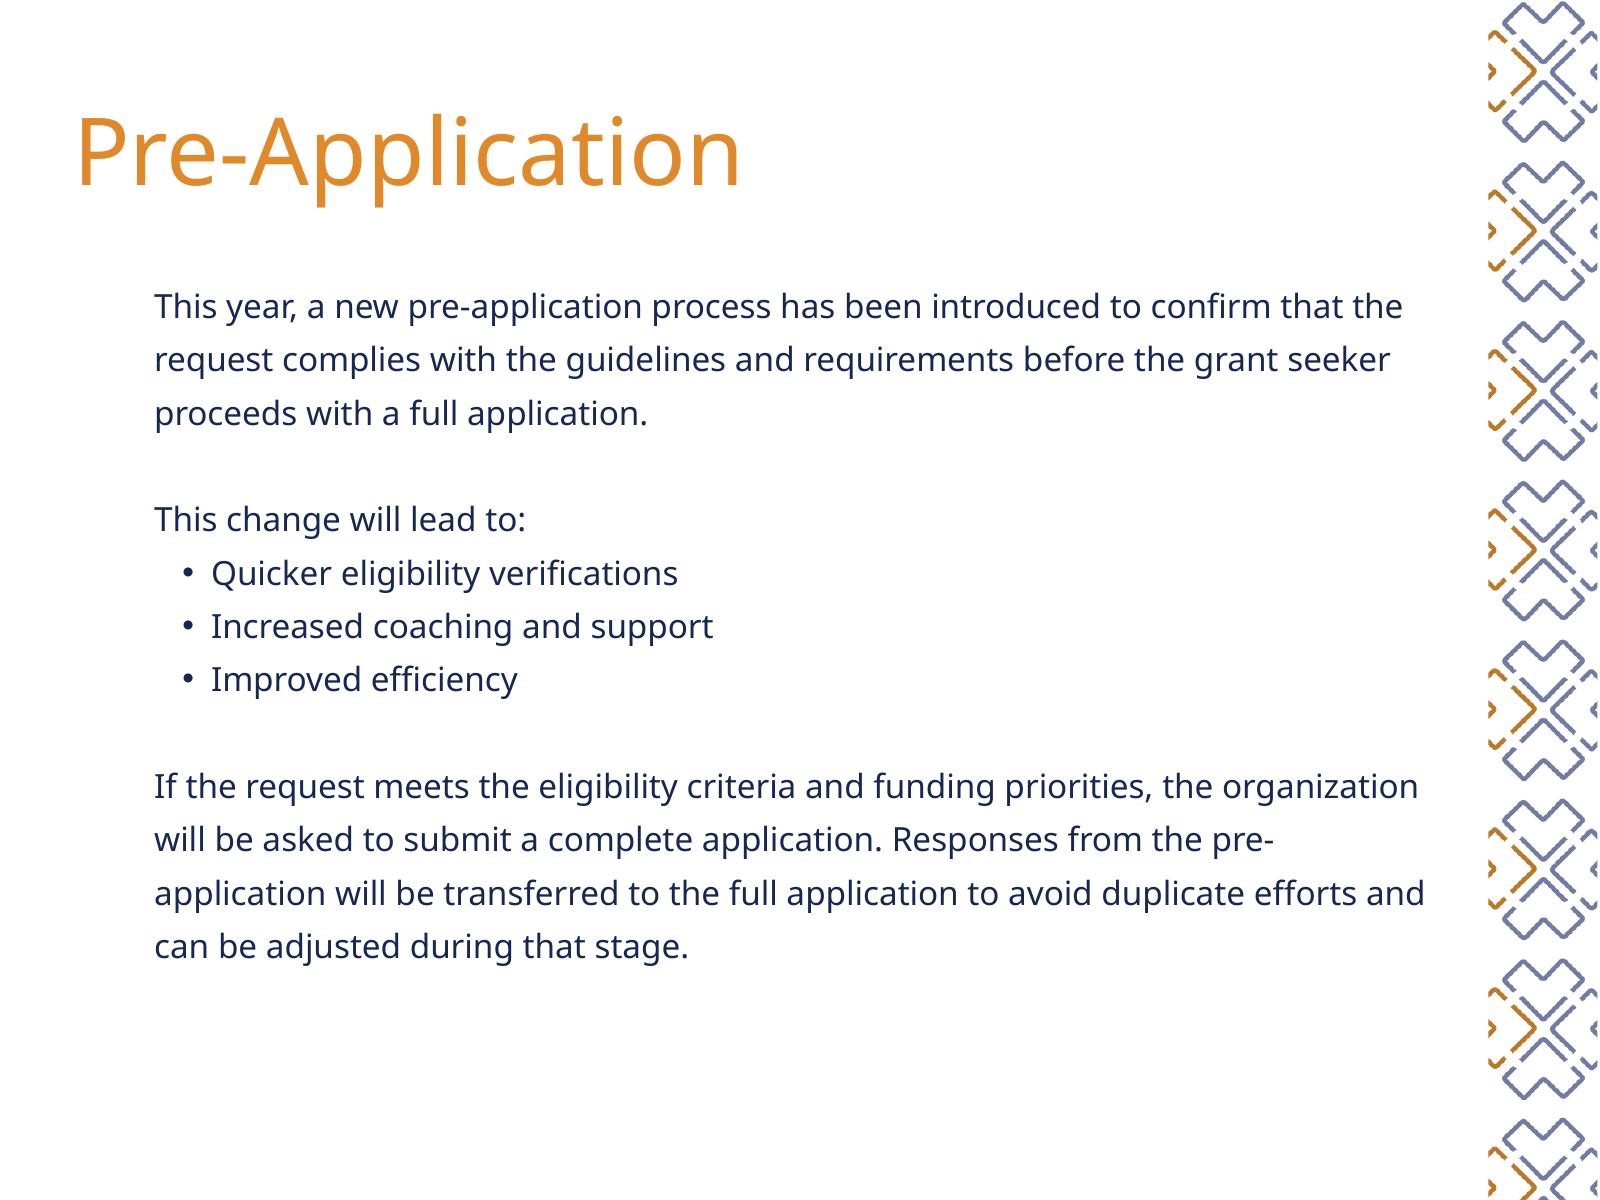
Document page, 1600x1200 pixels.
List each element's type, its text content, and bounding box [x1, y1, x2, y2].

text_box [1488, 0, 1598, 1200]
text_box This year, a new pre-application process has been introduced to confirm that the request complies with the guidelines and requirements before the grant seeker proceeds with a full application. This change will lead to: Quicker eligibility verifications Increased coaching and support Improved efficiency If the request meets the eligibility criteria and funding priorities, the organization will be asked to submit a complete application. Responses from the pre-application will be transferred to the full application to avoid duplicate efforts and can be adjusted during that stage. [154, 271, 1446, 965]
text_box Pre-Application [73, 100, 1229, 205]
